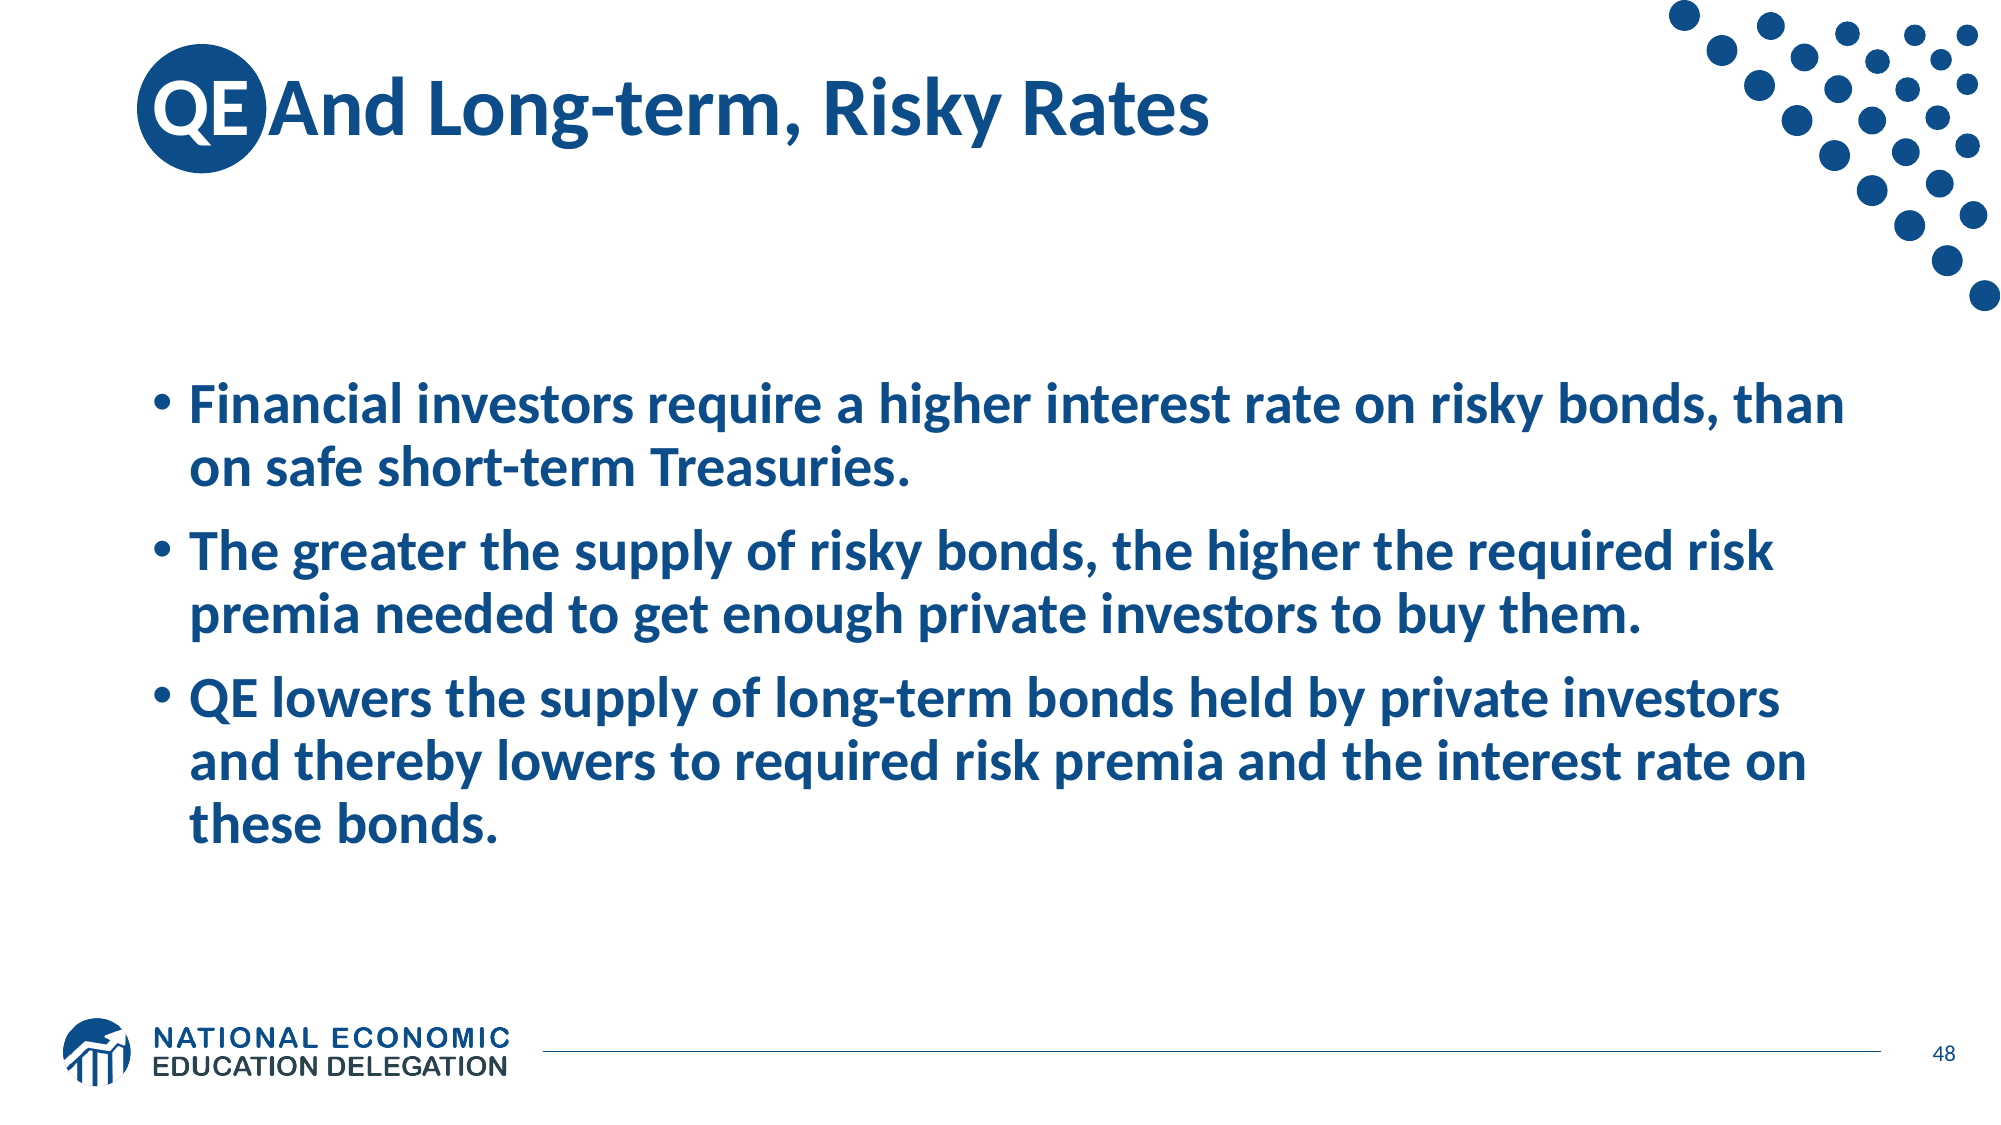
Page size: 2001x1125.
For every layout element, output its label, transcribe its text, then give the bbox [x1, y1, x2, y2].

title QE And Long-term, Risky Rates [137, 0, 1863, 218]
slide_number 48 [1521, 1022, 1972, 1082]
picture [55, 1013, 520, 1091]
list Financial investors require a higher interest rate on risky bonds, than on safe short-term Treasuries. The greater the supply of risky bonds, the higher the required risk premia needed to get enough private investors to buy them. QE lowers the supply of long-term bonds held by private investors and thereby lowers to required risk premia and the interest rate on these bonds. [137, 257, 1863, 972]
